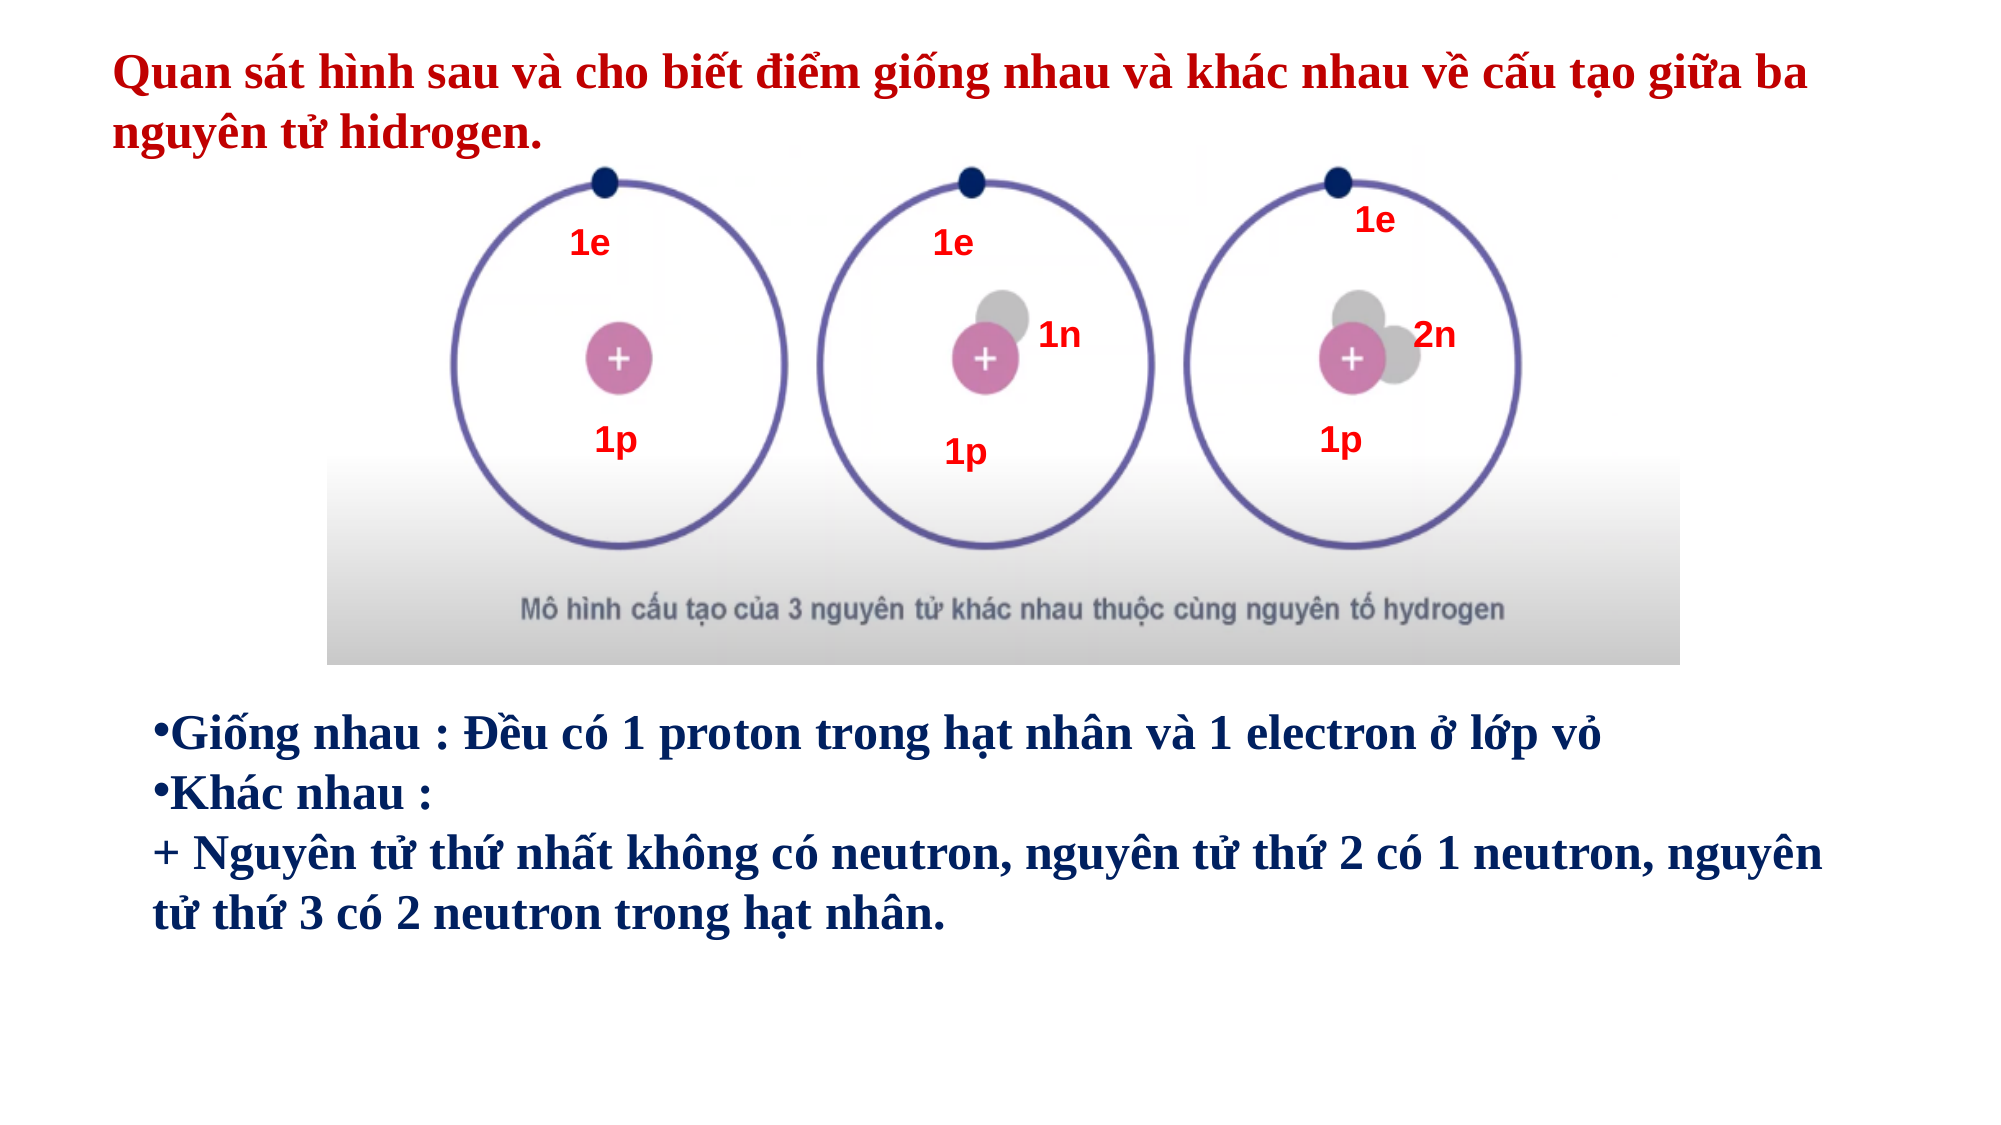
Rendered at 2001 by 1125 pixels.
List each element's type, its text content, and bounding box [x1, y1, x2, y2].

picture [327, 145, 1680, 665]
text_box Giống nhau : Đều có 1 proton trong hạt nhân và 1 electron ở lớp vỏ Khác nhau : + Nguyên tử thứ nhất không có neutron, nguyên tử thứ 2 có 1 neutron, nguyên tử thứ 3 có 2 neutron trong hạt nhân. [138, 691, 1870, 947]
text_box Quan sát hình sau và cho biết điểm giống nhau và khác nhau về cấu tạo giữa ba nguyên tử hidrogen. [97, 31, 1850, 167]
